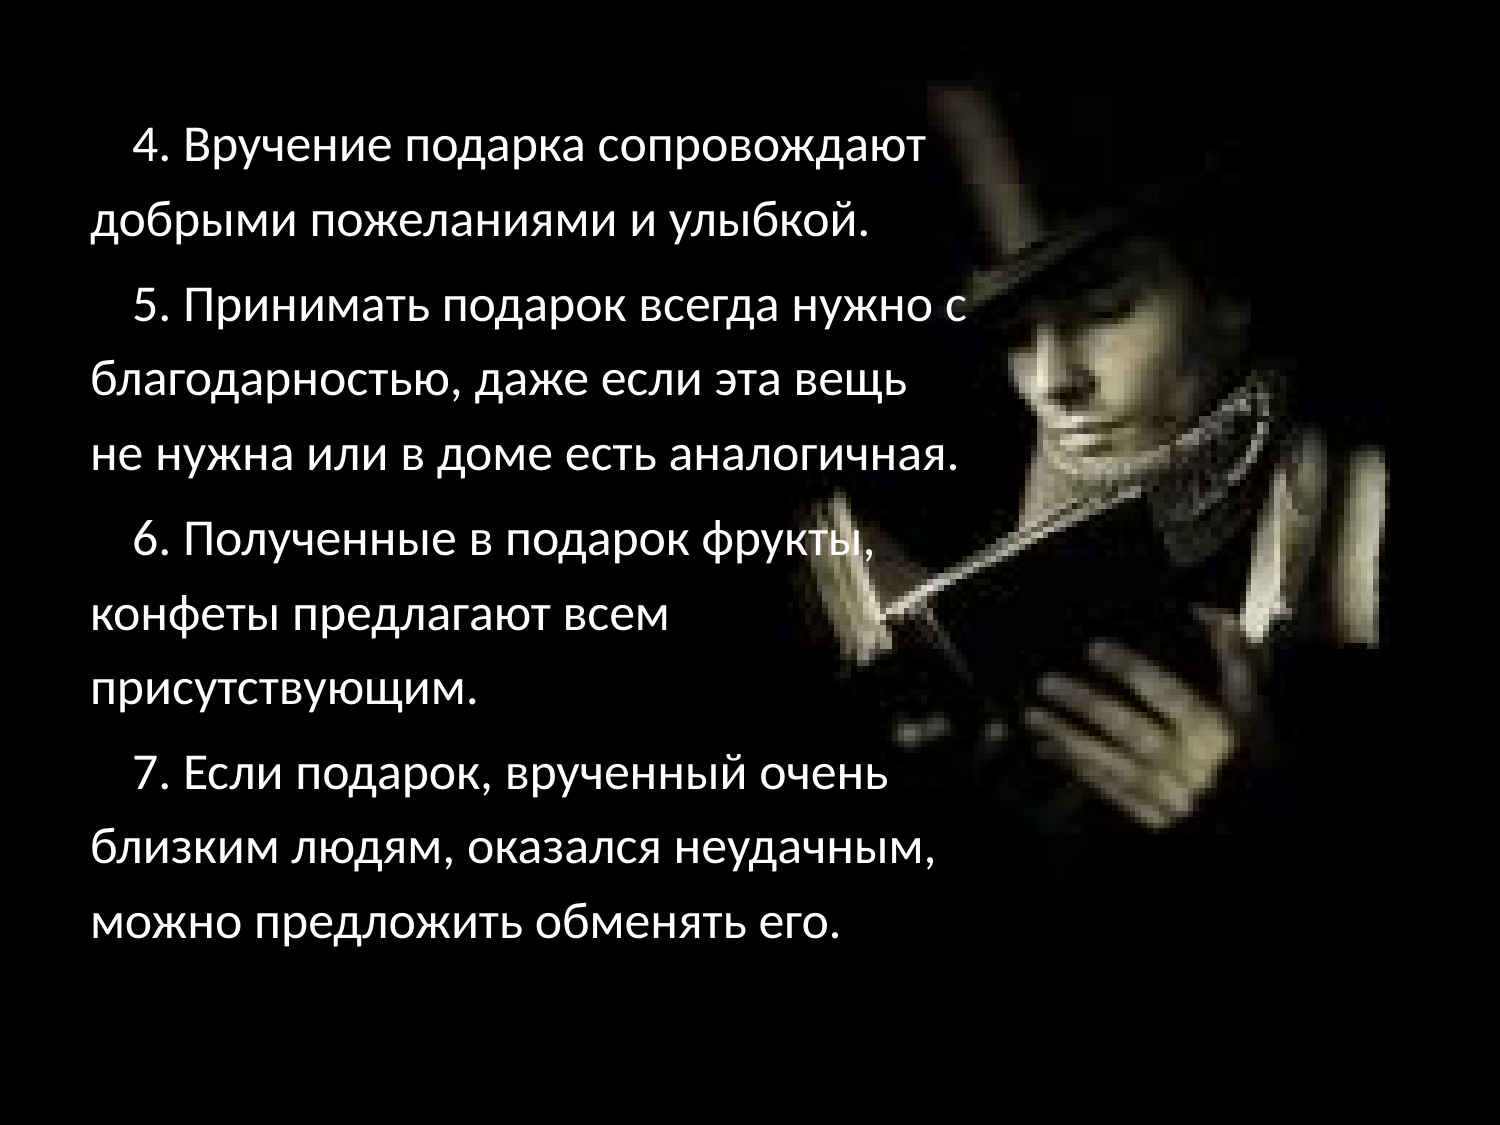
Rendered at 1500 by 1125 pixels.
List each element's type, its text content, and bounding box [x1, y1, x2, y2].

list 4. Вручение подарка сопровождают добрыми пожеланиями и улыбкой. 5. Принимать подарок всегда нужно с благодарностью, даже если эта вещь не нужна или в доме есть аналогичная. 6. Полученные в подарок фрукты, конфеты предлагают всем присутствующим. 7. Если подарок, врученный очень близким людям, оказался неудачным, можно предложить обменять его. [75, 90, 987, 1005]
picture [0, 0, 1500, 1125]
